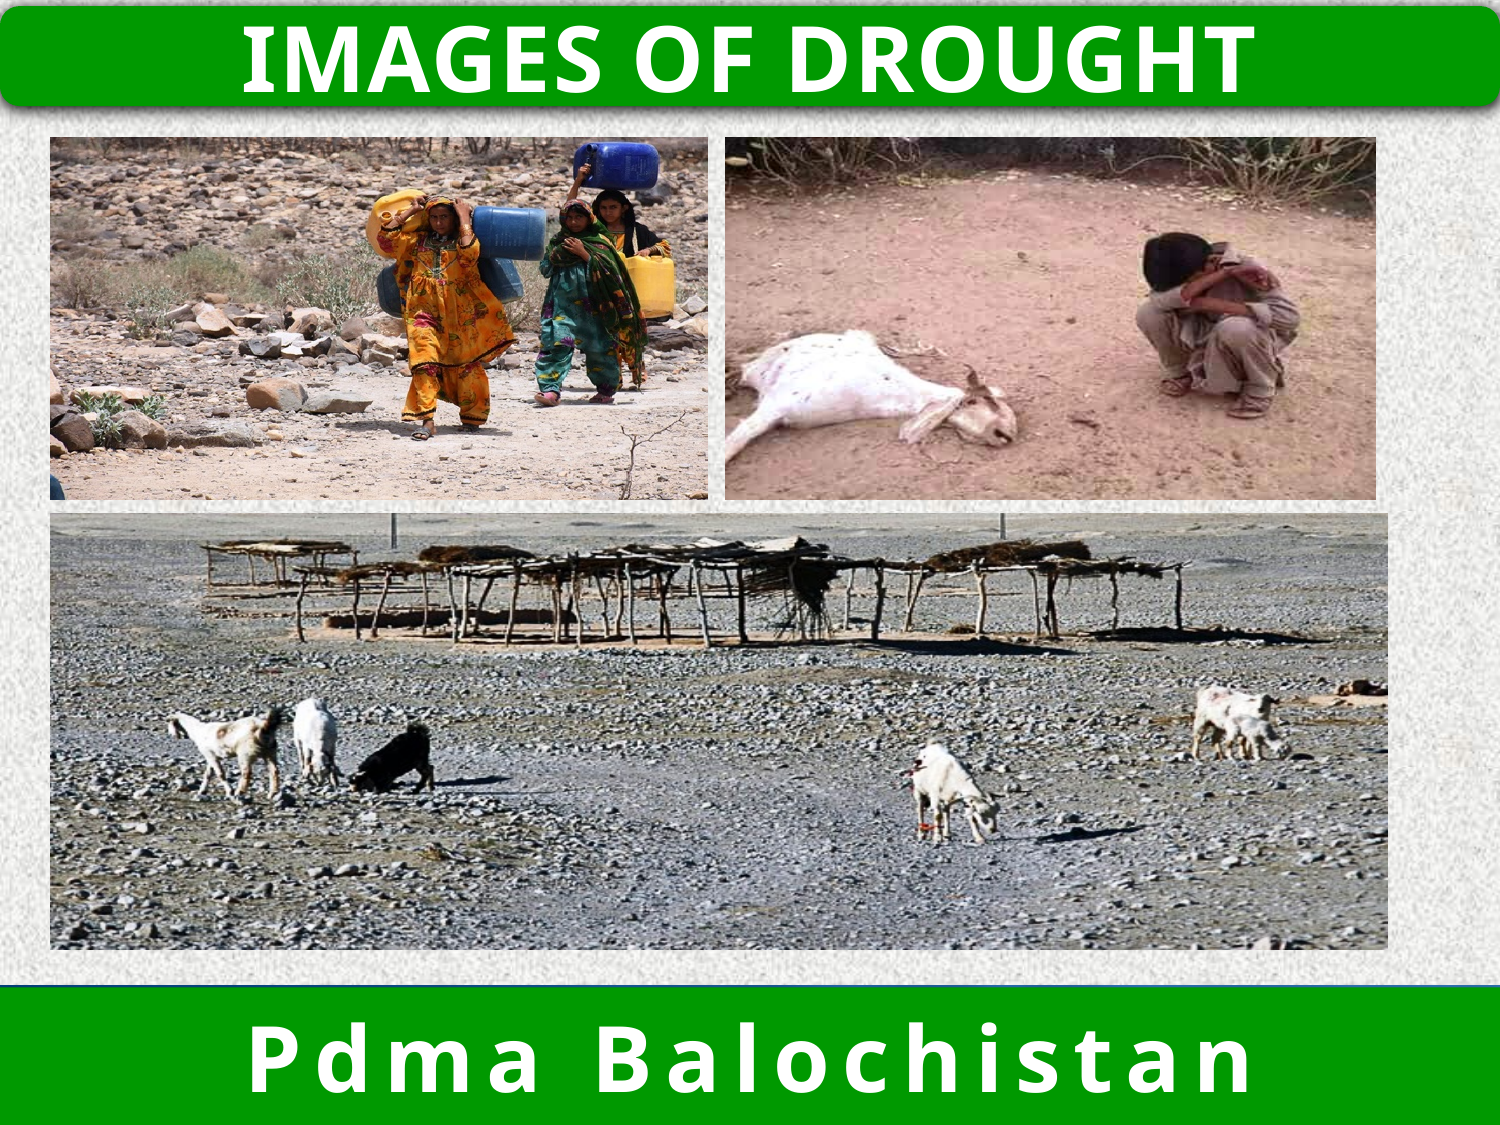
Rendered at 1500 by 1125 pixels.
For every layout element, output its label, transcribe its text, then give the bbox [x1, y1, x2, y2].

picture [0, 0, 1500, 19]
picture [0, 93, 1500, 987]
text_box IMAGES OF DROUGHT [0, 6, 1500, 107]
text_box Pdma Balochistan [0, 987, 1500, 1125]
